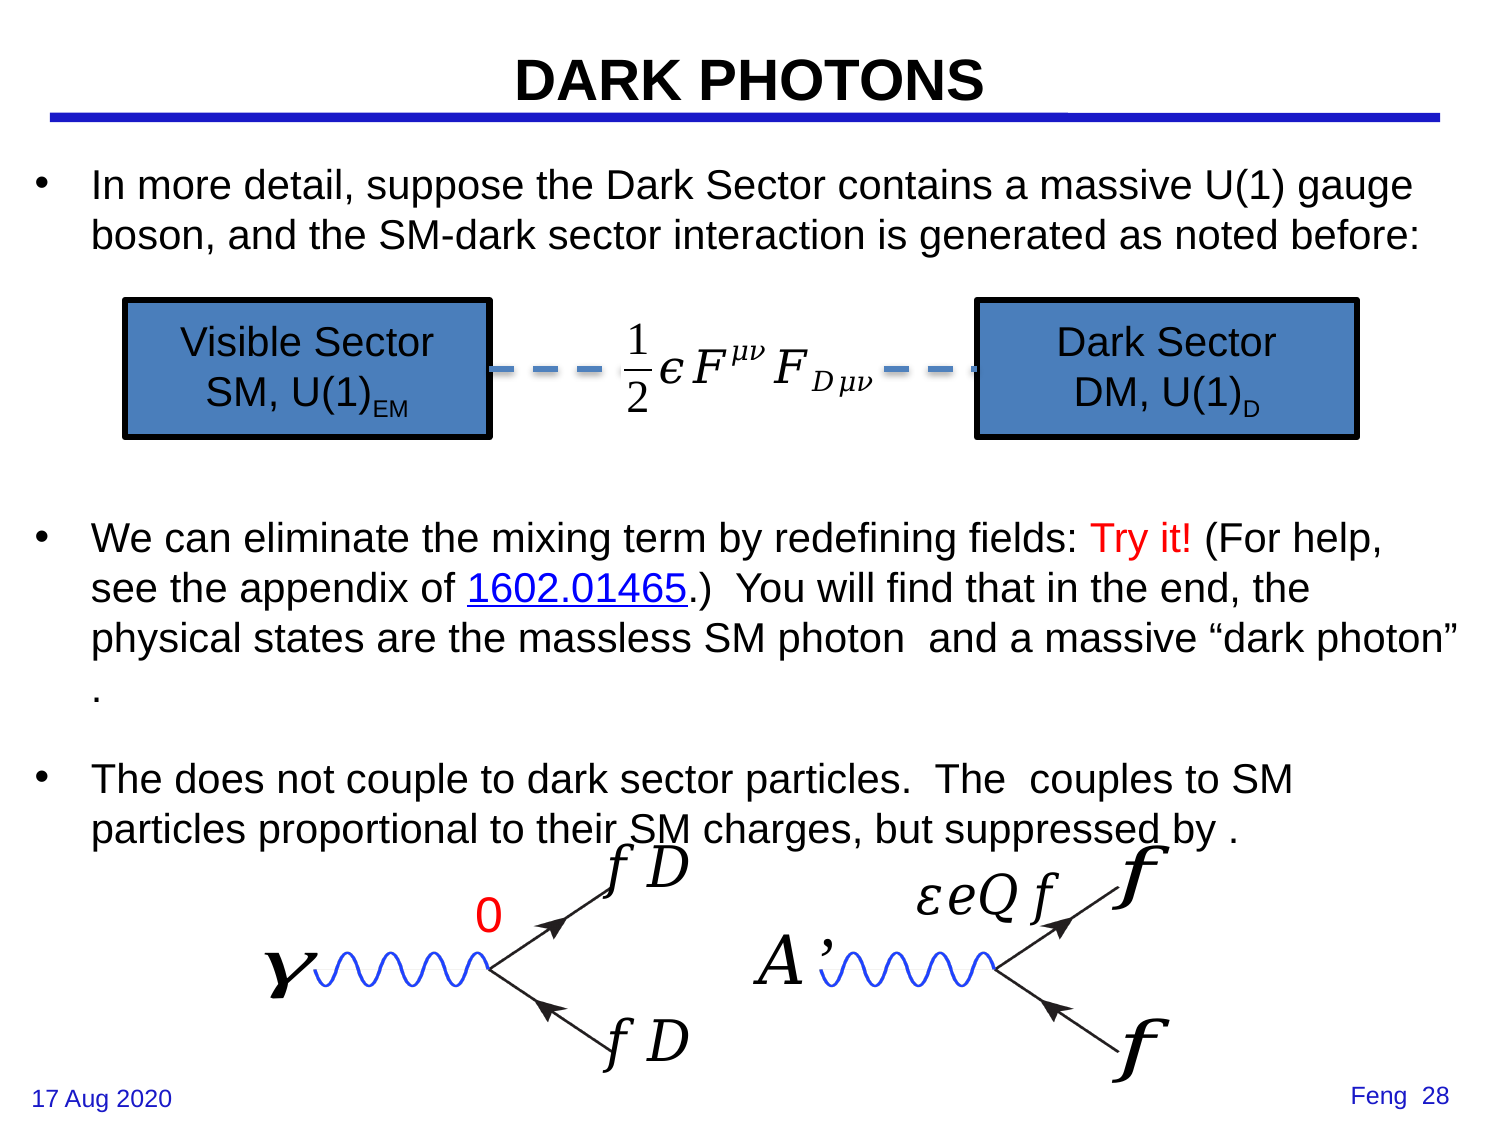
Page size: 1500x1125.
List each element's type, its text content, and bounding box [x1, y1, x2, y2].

text_box Visible Sector SM, U(1)EM [124, 299, 490, 438]
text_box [749, 837, 1176, 1086]
title DARK PHOTONS [112, 17, 1388, 138]
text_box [253, 837, 693, 1076]
text_box Dark Sector DM, U(1)D [976, 299, 1357, 438]
